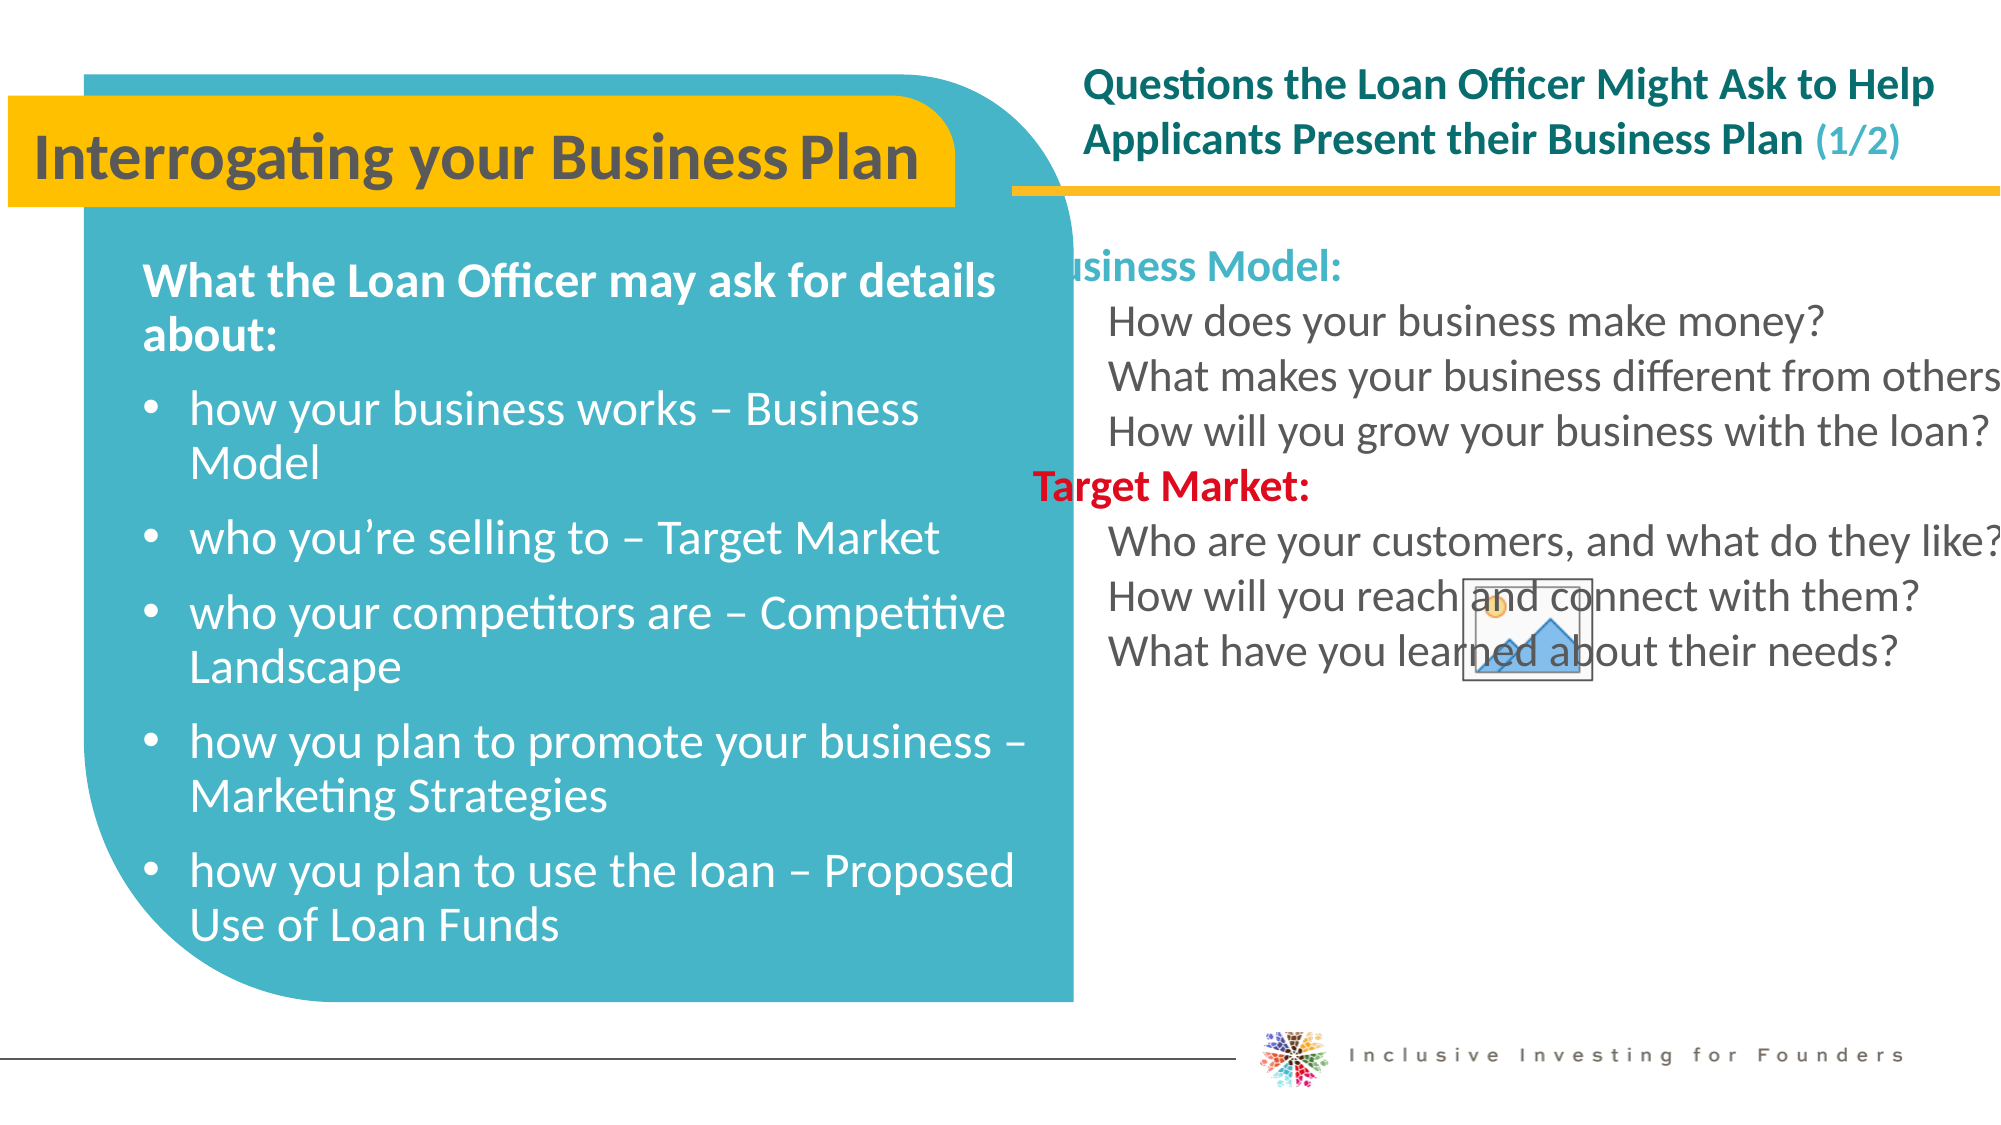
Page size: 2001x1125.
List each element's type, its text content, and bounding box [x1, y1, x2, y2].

list What the Loan Officer may ask for details about: how your business works – Business Model who you’re selling to – Target Market who your competitors are – Competitive Landscape how you plan to promote your business – Marketing Strategies how you plan to use the loan – Proposed Use of Loan Funds [127, 246, 1065, 911]
text_box Questions the Loan Officer Might Ask to Help Applicants Present their Business Plan (1/2) [1068, 46, 1992, 227]
list Interrogating your Business Plan [19, 114, 1059, 278]
text_box [6, 94, 939, 209]
picture [1087, 228, 1969, 1099]
